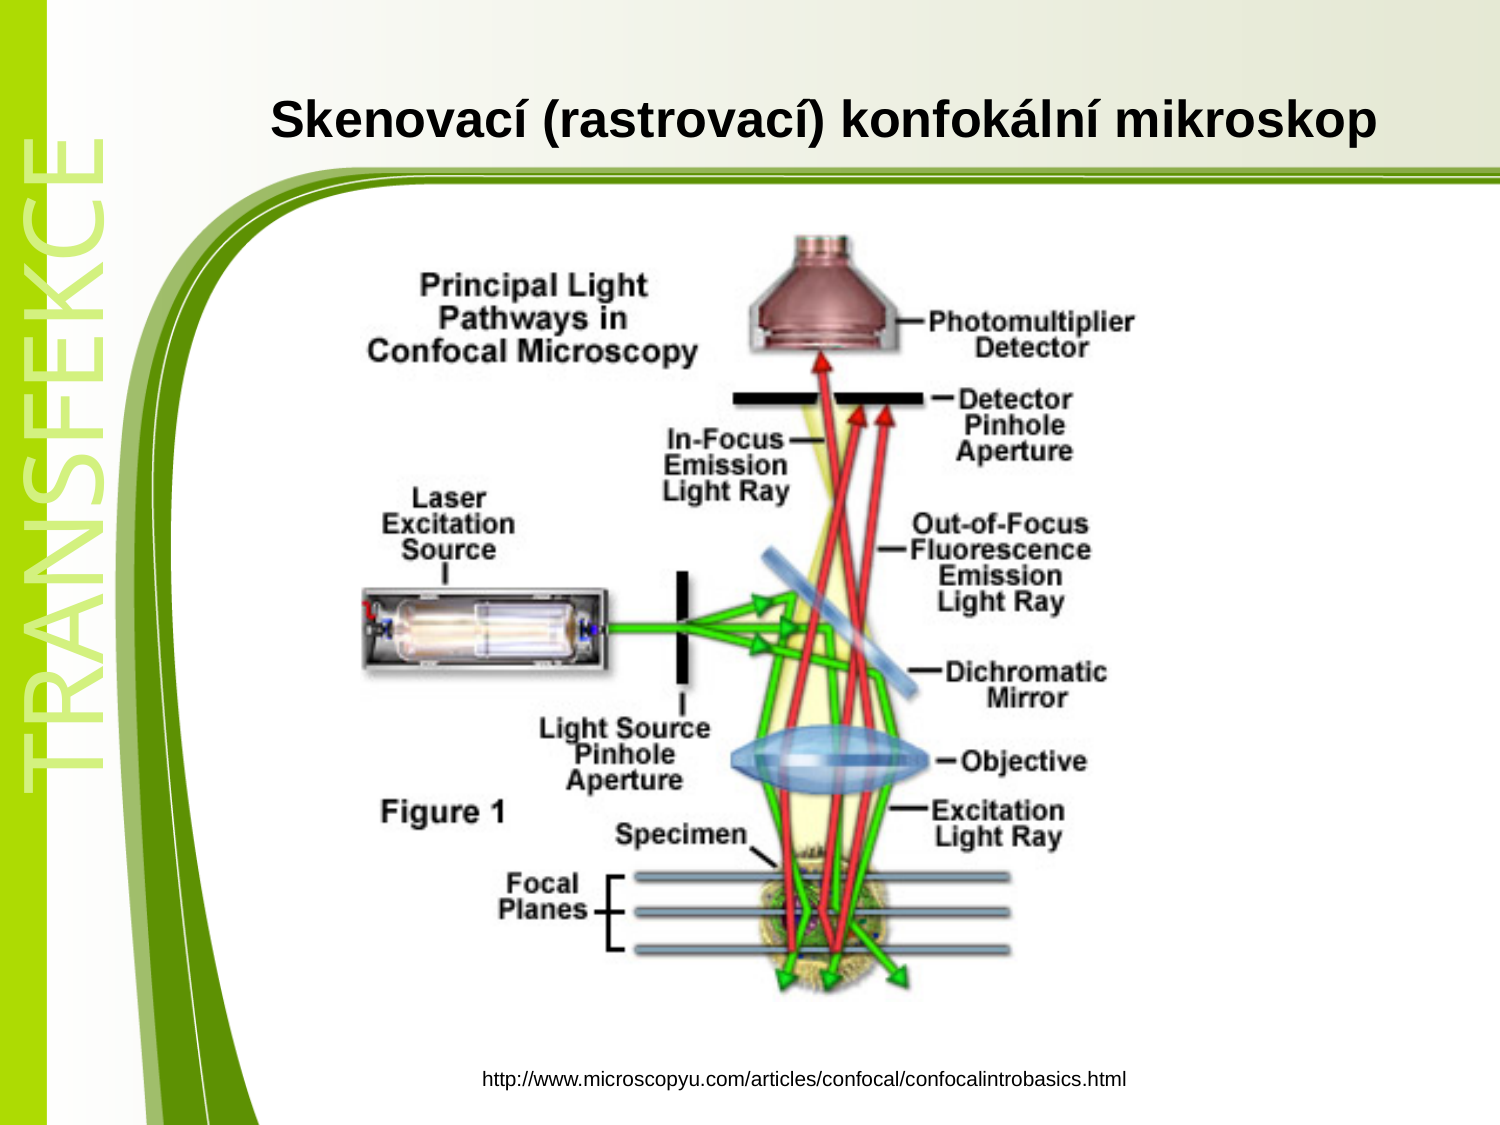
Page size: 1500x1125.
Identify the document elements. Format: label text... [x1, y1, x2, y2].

title Skenovací (rastrovací) konfokální mikroskop [255, 64, 1427, 169]
picture [0, 0, 1500, 1125]
text_box http://www.microscopyu.com/articles/confocal/confocalintrobasics.html [467, 1058, 1142, 1099]
